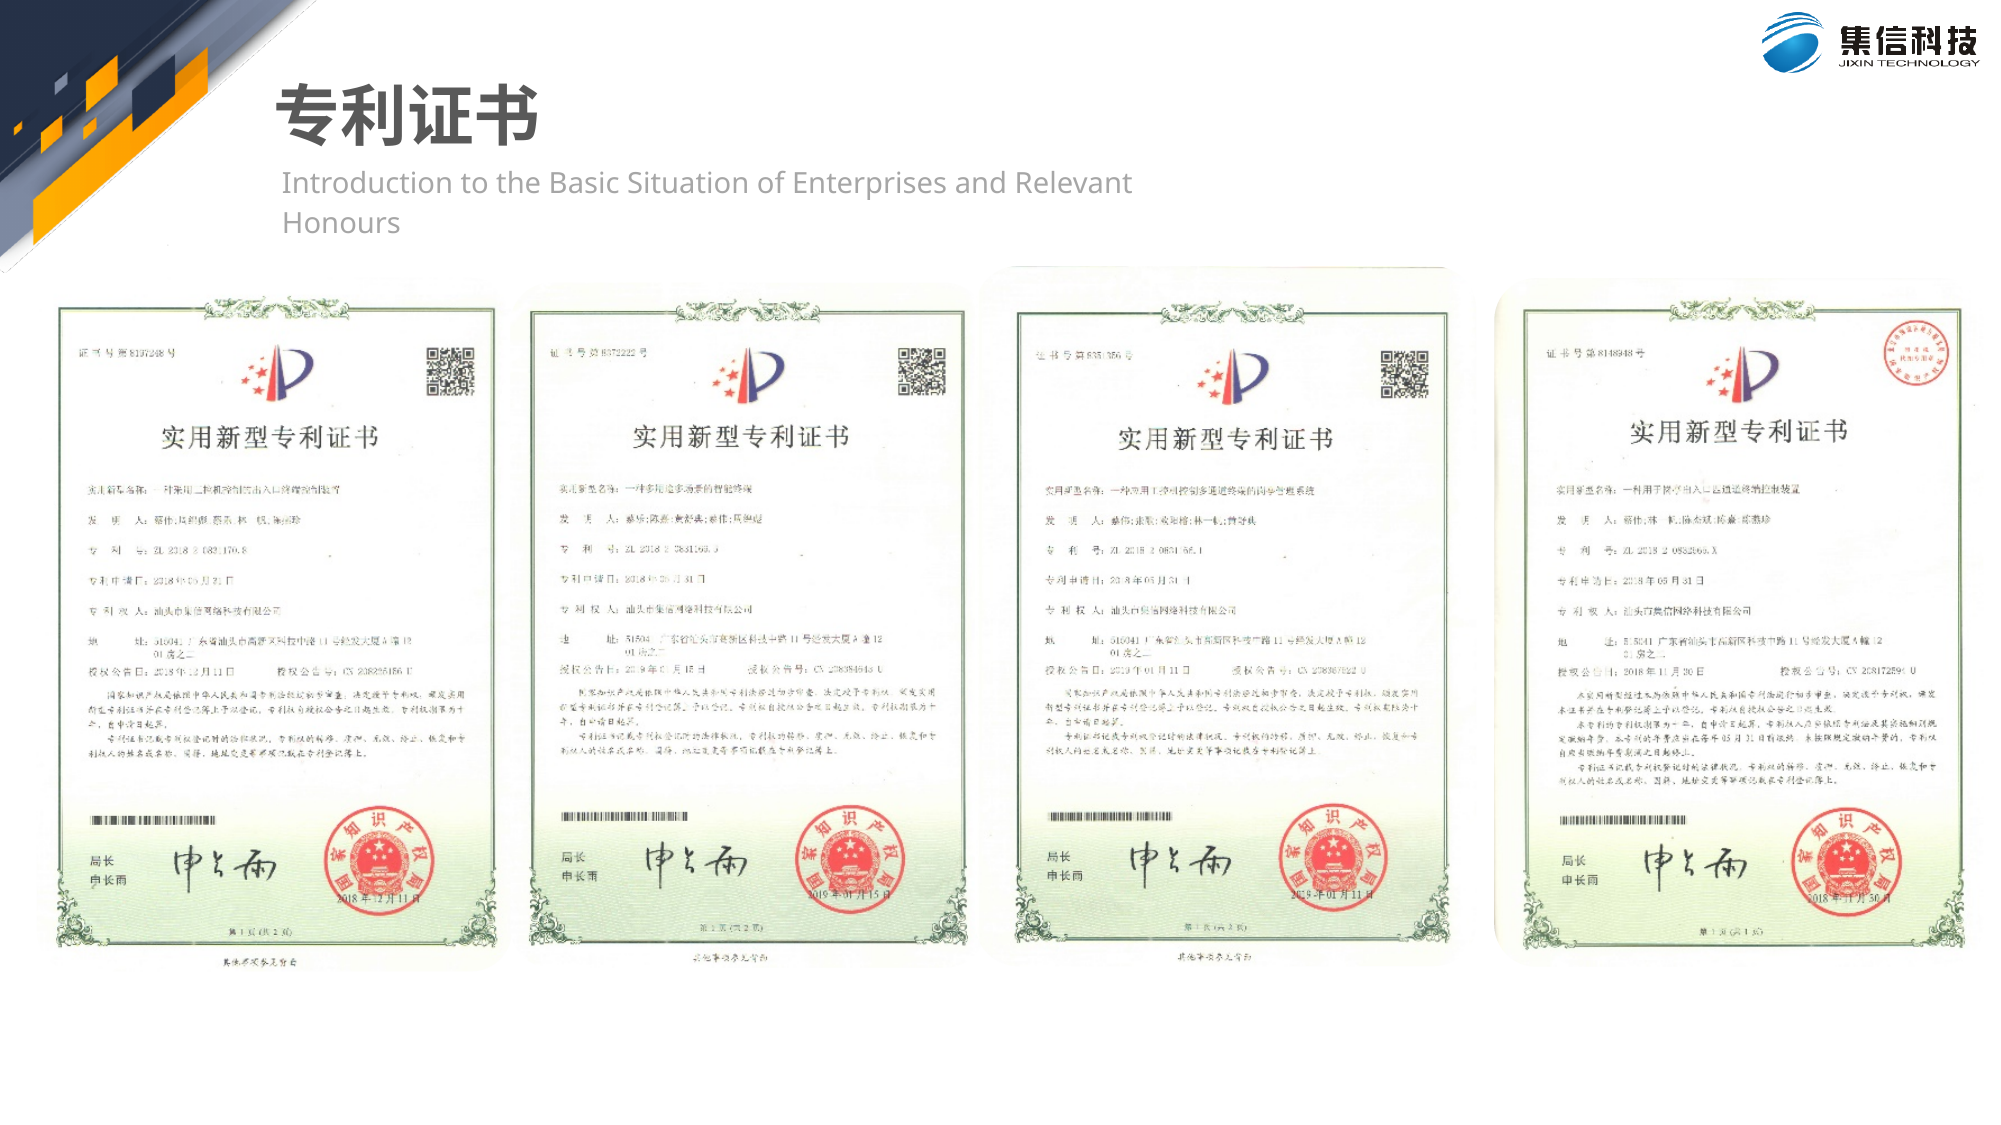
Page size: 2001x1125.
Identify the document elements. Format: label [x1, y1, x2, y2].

picture [1494, 278, 1984, 967]
text_box [273, 74, 1135, 197]
picture [0, 0, 1477, 972]
picture [1750, 4, 1998, 85]
